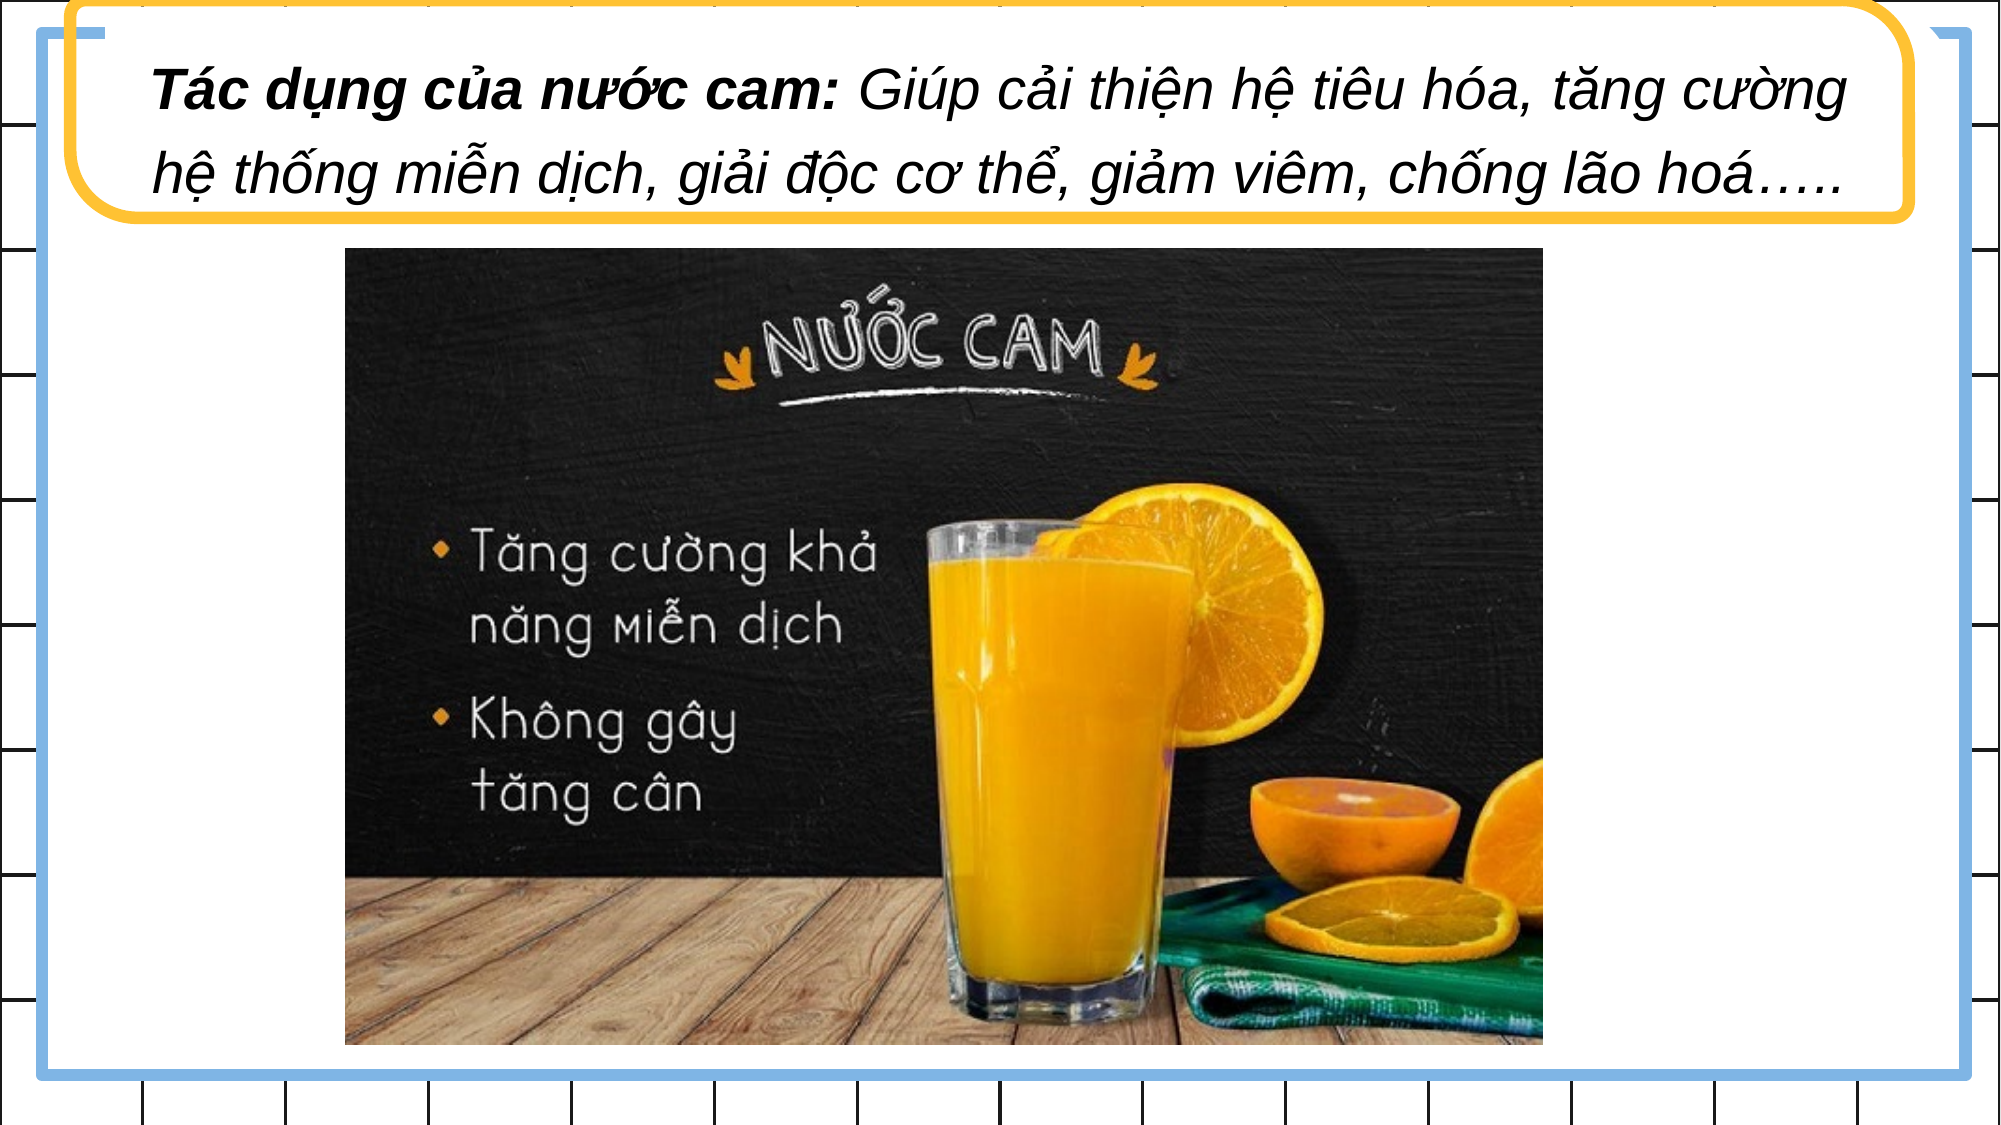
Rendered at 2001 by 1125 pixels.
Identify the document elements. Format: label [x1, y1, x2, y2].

picture [345, 248, 1543, 1046]
text_box [70, 0, 1954, 293]
text_box [40, 31, 1968, 1077]
